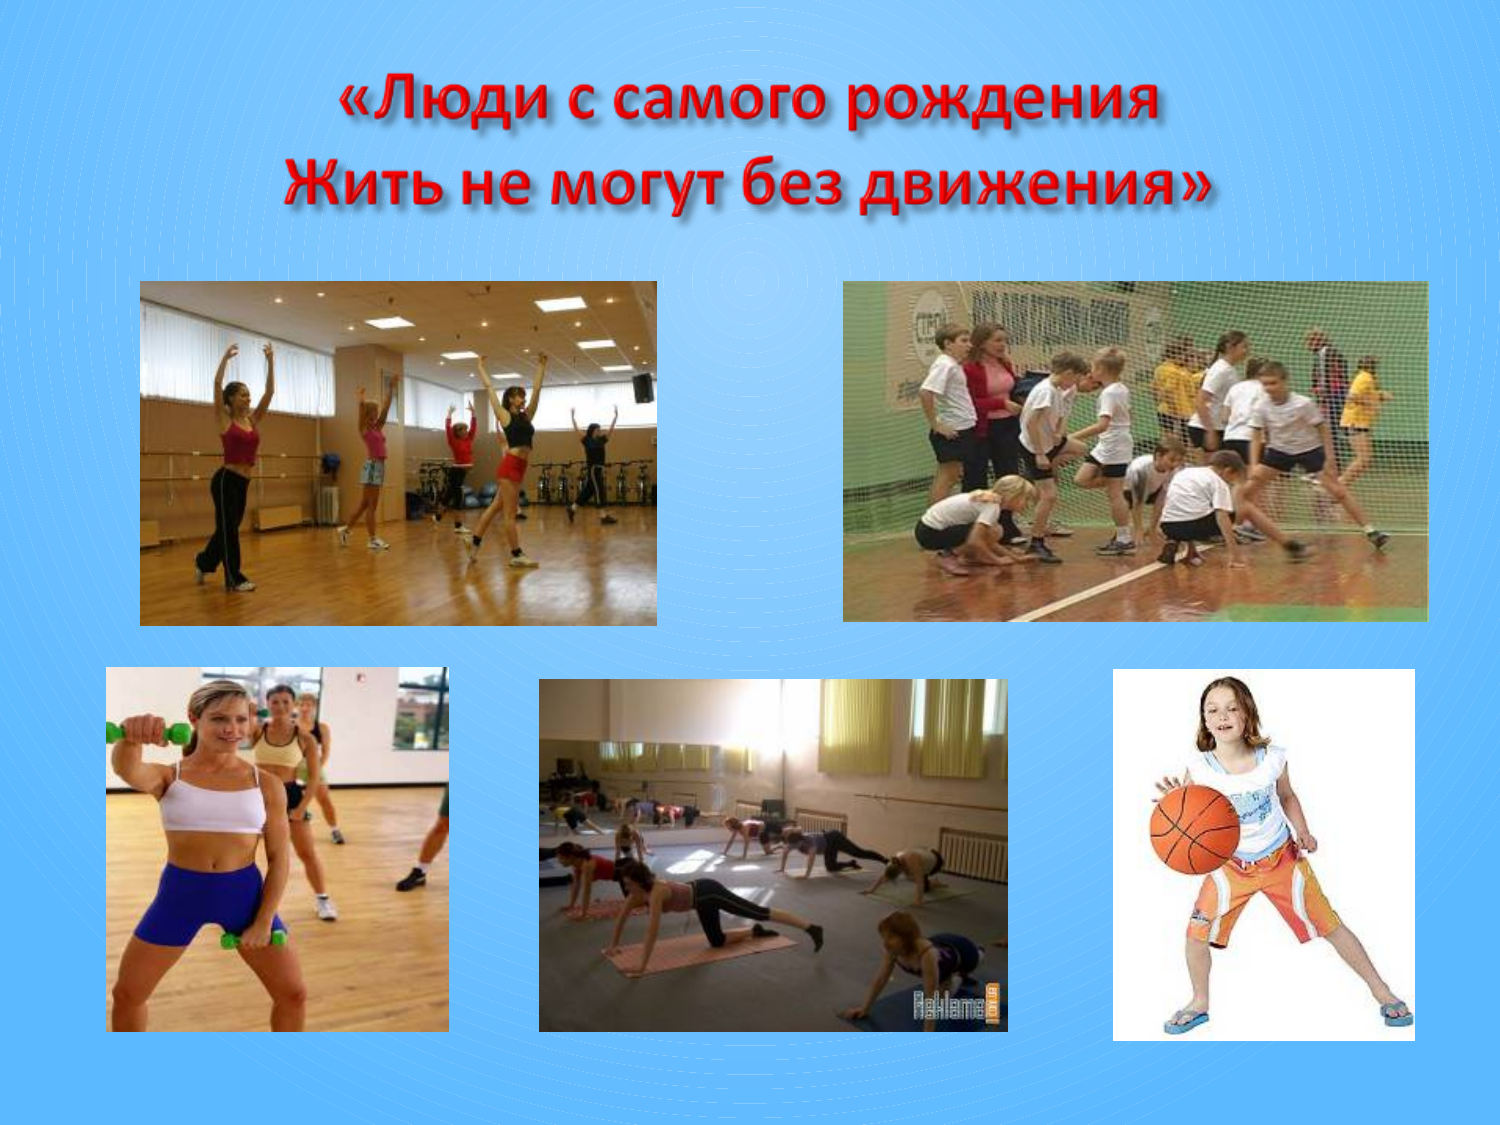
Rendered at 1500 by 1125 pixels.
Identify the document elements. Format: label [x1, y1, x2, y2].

picture [538, 679, 1008, 1032]
title [73, 25, 1427, 245]
picture [140, 281, 657, 626]
picture [105, 667, 449, 1032]
picture [1113, 668, 1415, 1041]
picture [843, 281, 1429, 622]
